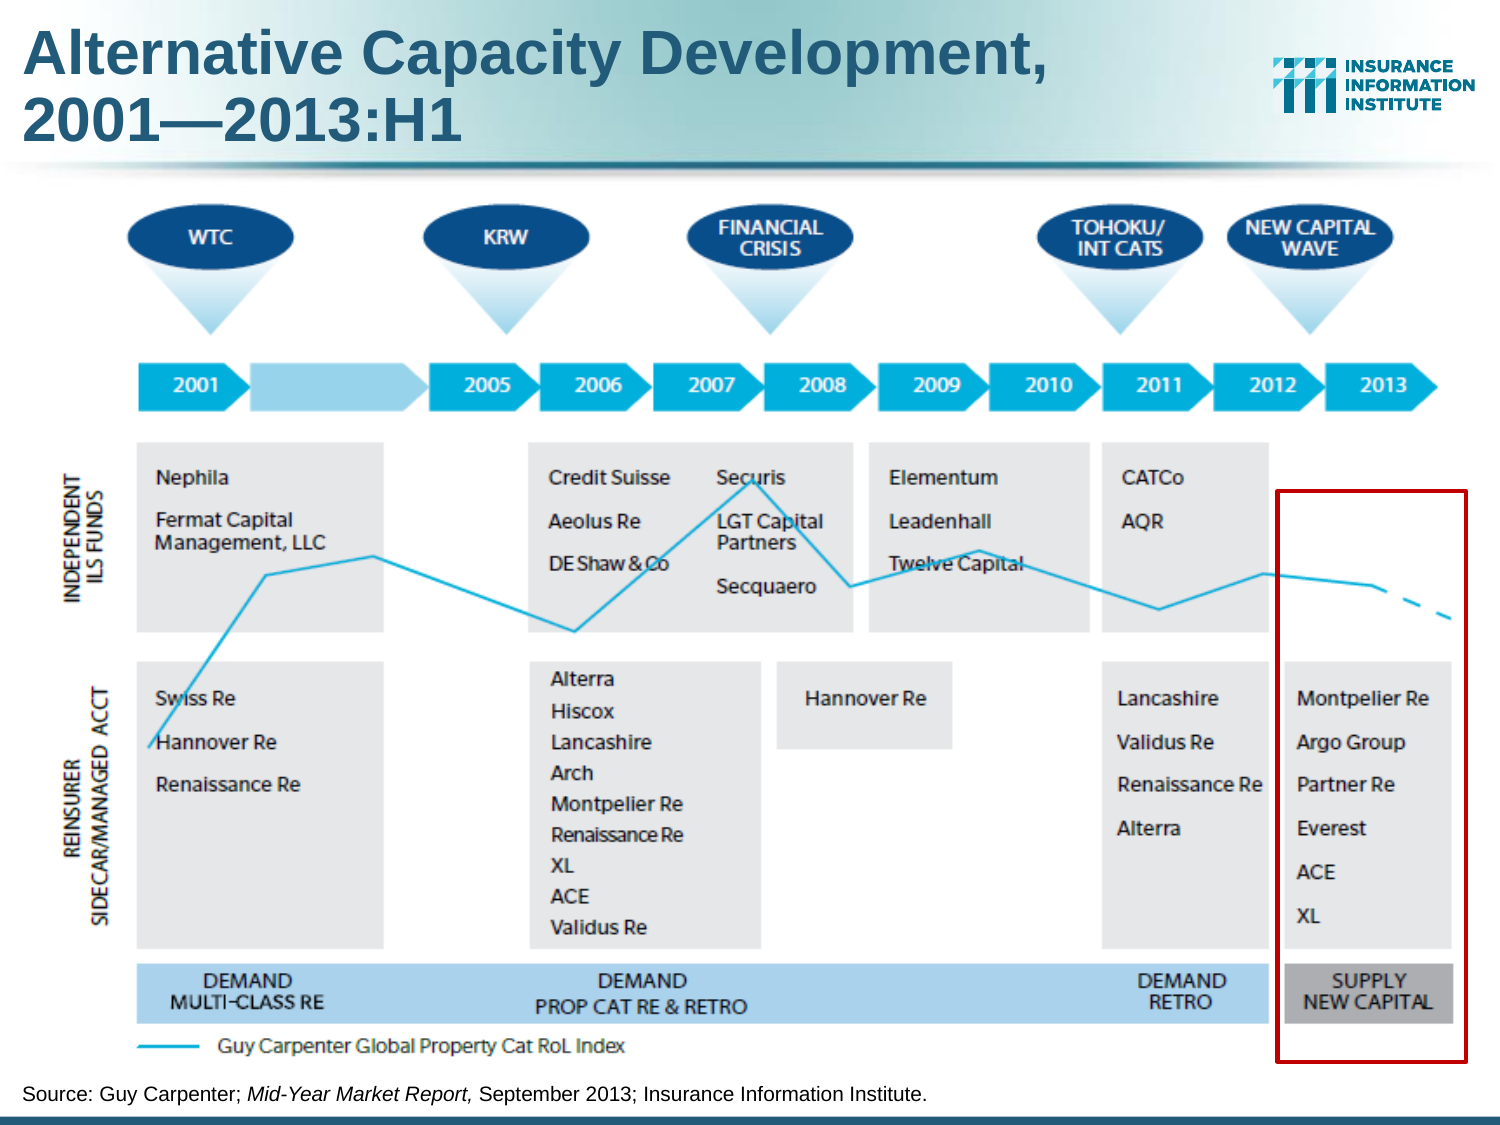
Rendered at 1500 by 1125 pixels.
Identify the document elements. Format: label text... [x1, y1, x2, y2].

text_box Source: Guy Carpenter; Mid-Year Market Report, September 2013; Insurance Information Institute. [7, 1072, 1360, 1113]
title Alternative Capacity Development, 2001—2013:H1 [14, 0, 1365, 176]
picture [12, 191, 1471, 1064]
picture [0, 0, 1500, 189]
